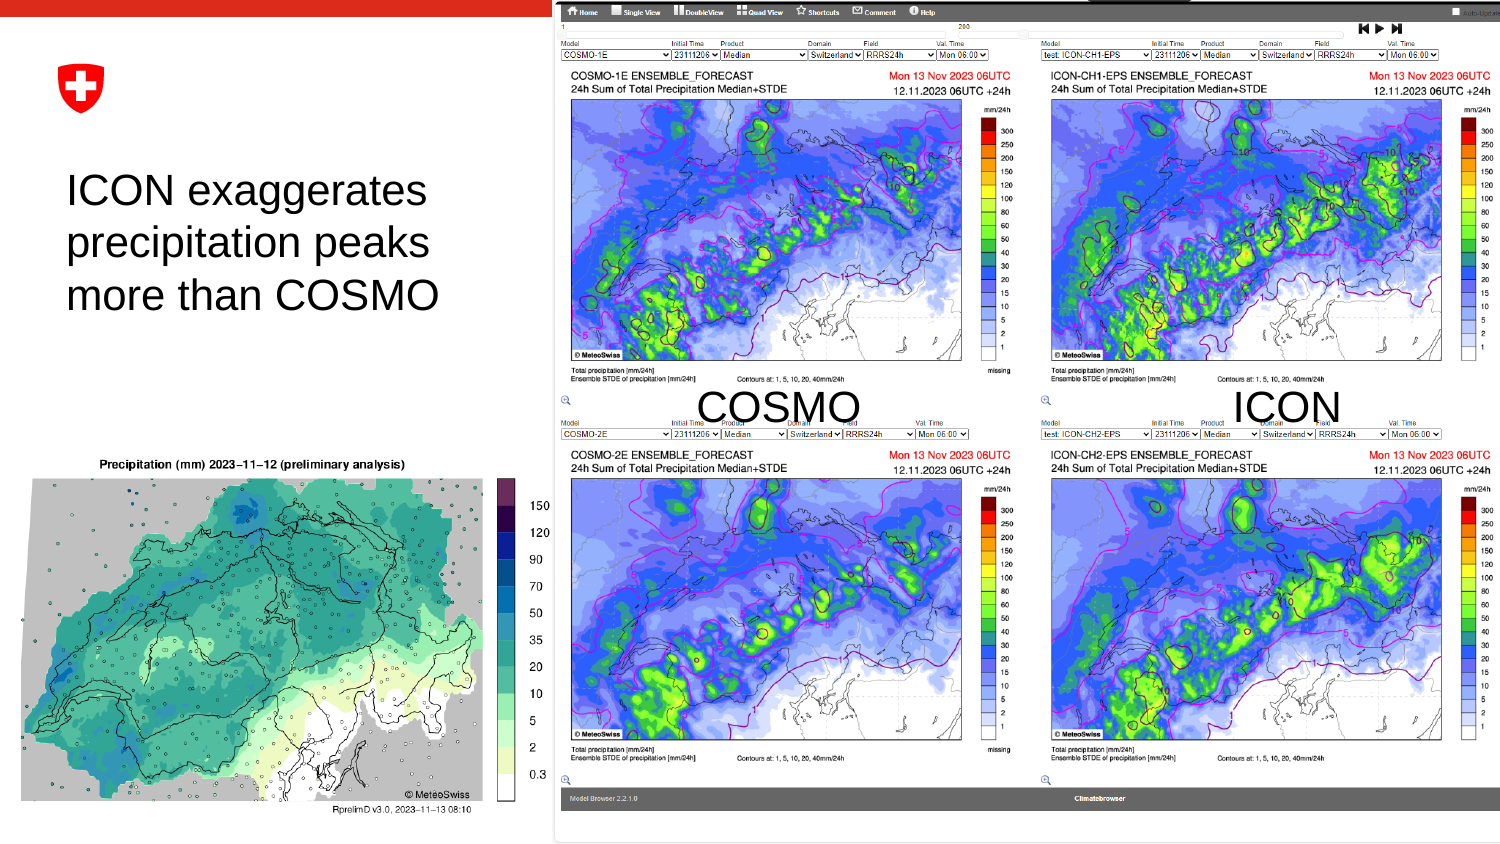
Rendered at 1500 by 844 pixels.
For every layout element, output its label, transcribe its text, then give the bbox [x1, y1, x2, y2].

picture [17, 0, 1500, 844]
text_box ICON exaggerates precipitation peaks more than COSMO [51, 154, 533, 327]
